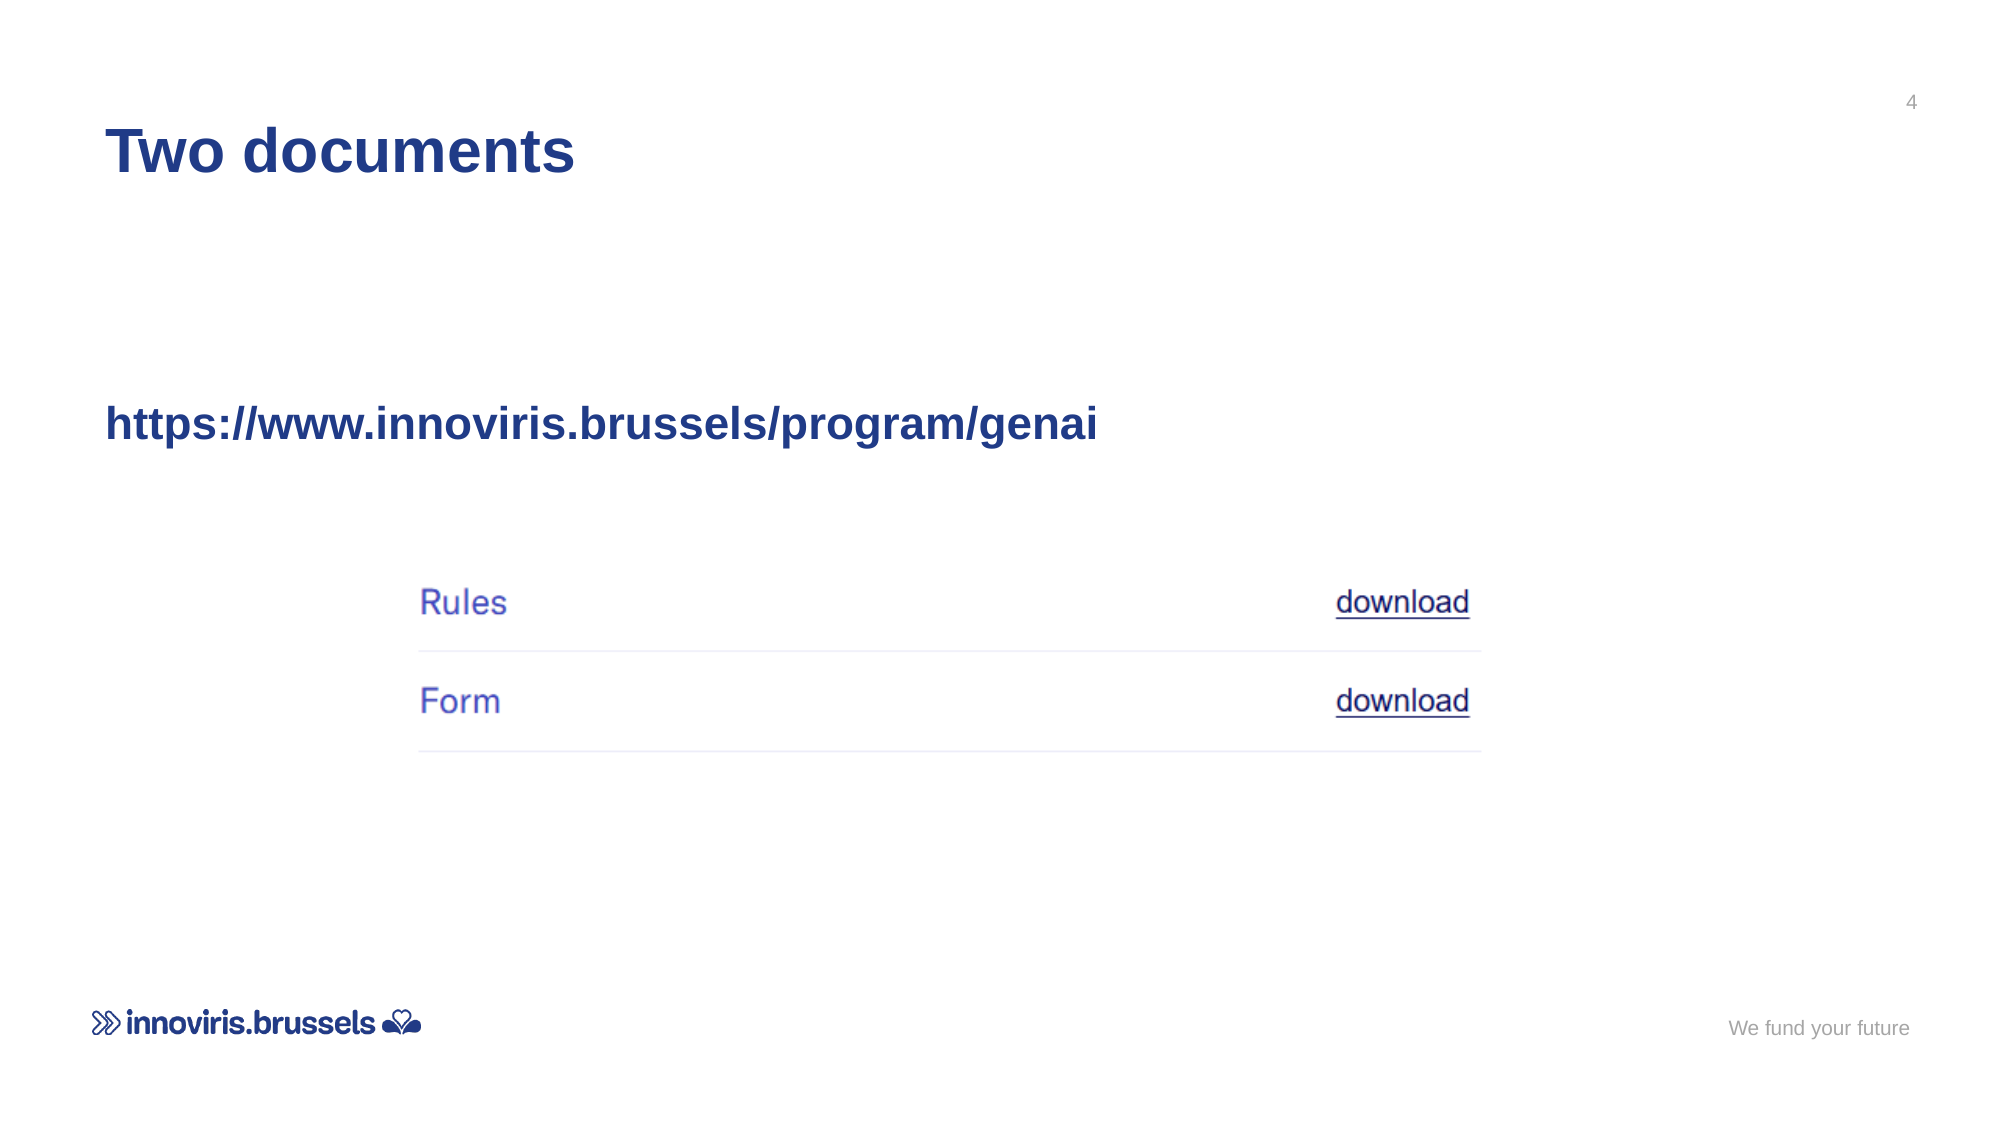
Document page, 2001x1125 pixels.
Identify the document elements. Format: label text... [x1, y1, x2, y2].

slide_number 4 [1482, 70, 1933, 131]
picture [325, 497, 1588, 812]
list https://www.innoviris.brussels/program/genai [90, 386, 1910, 457]
list Two documents [90, 102, 1910, 194]
picture [92, 1009, 421, 1035]
footer We fund your future [1250, 996, 1926, 1057]
